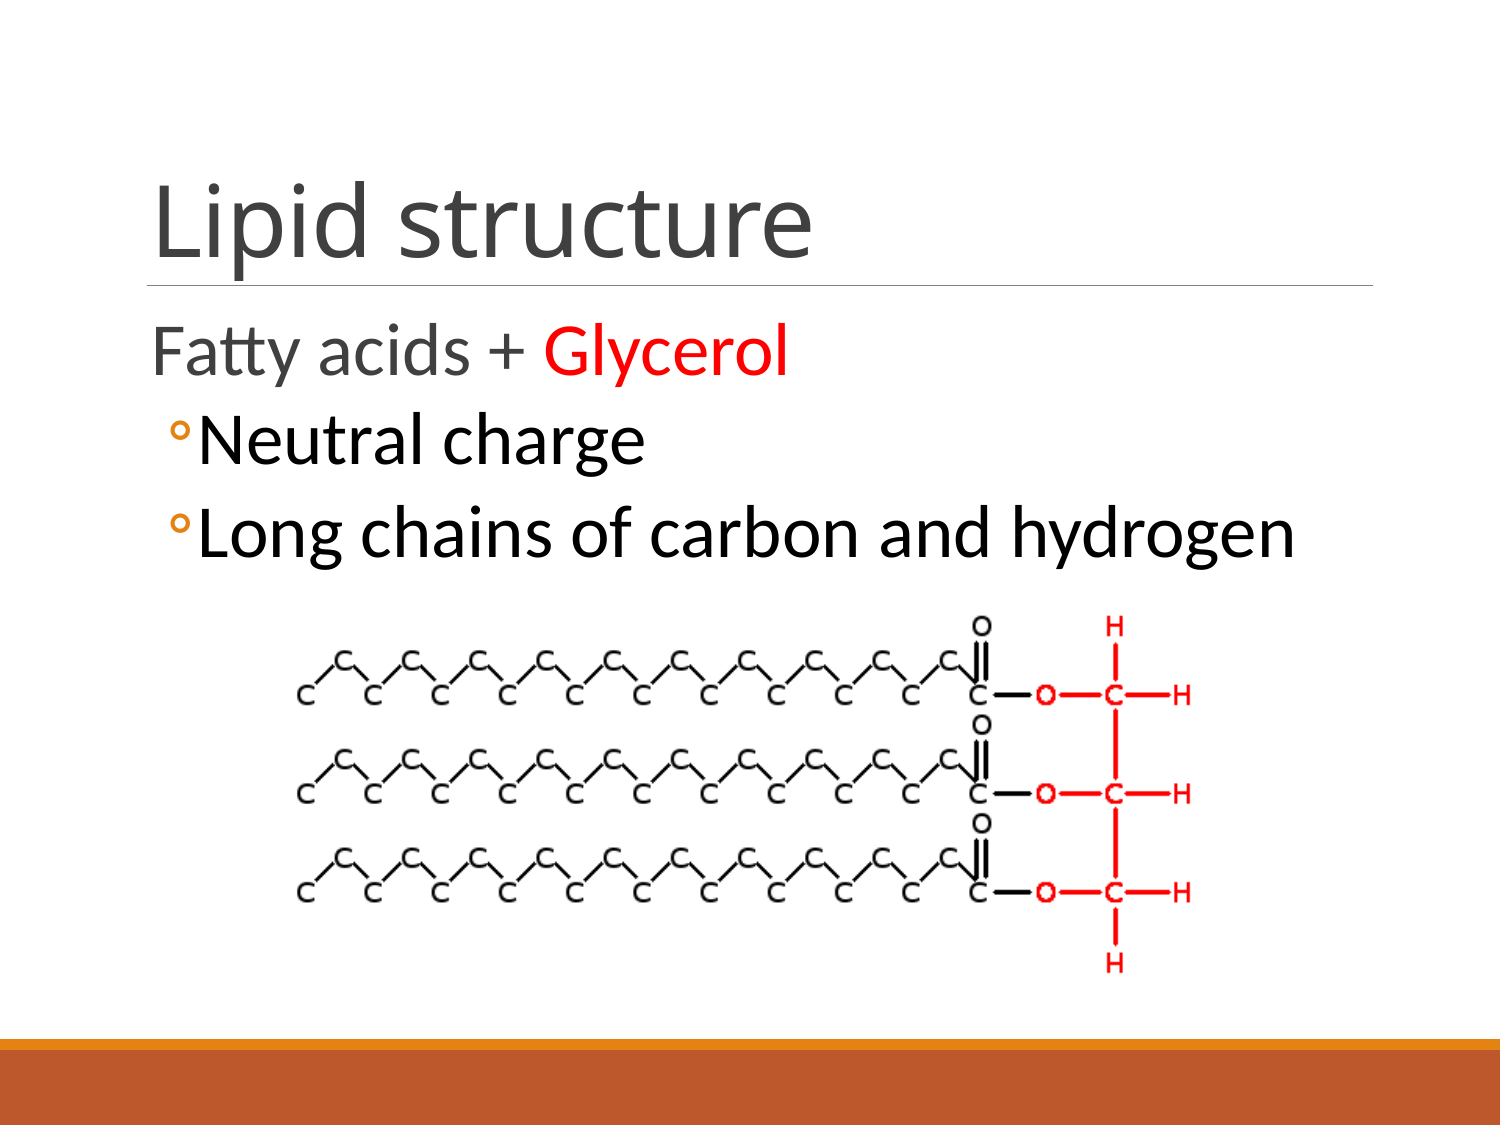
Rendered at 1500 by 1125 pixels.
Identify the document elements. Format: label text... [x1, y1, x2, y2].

list Fatty acids + Glycerol Neutral charge Long chains of carbon and hydrogen [135, 302, 1373, 963]
title Lipid structure [135, 47, 1373, 285]
picture [284, 601, 1223, 982]
